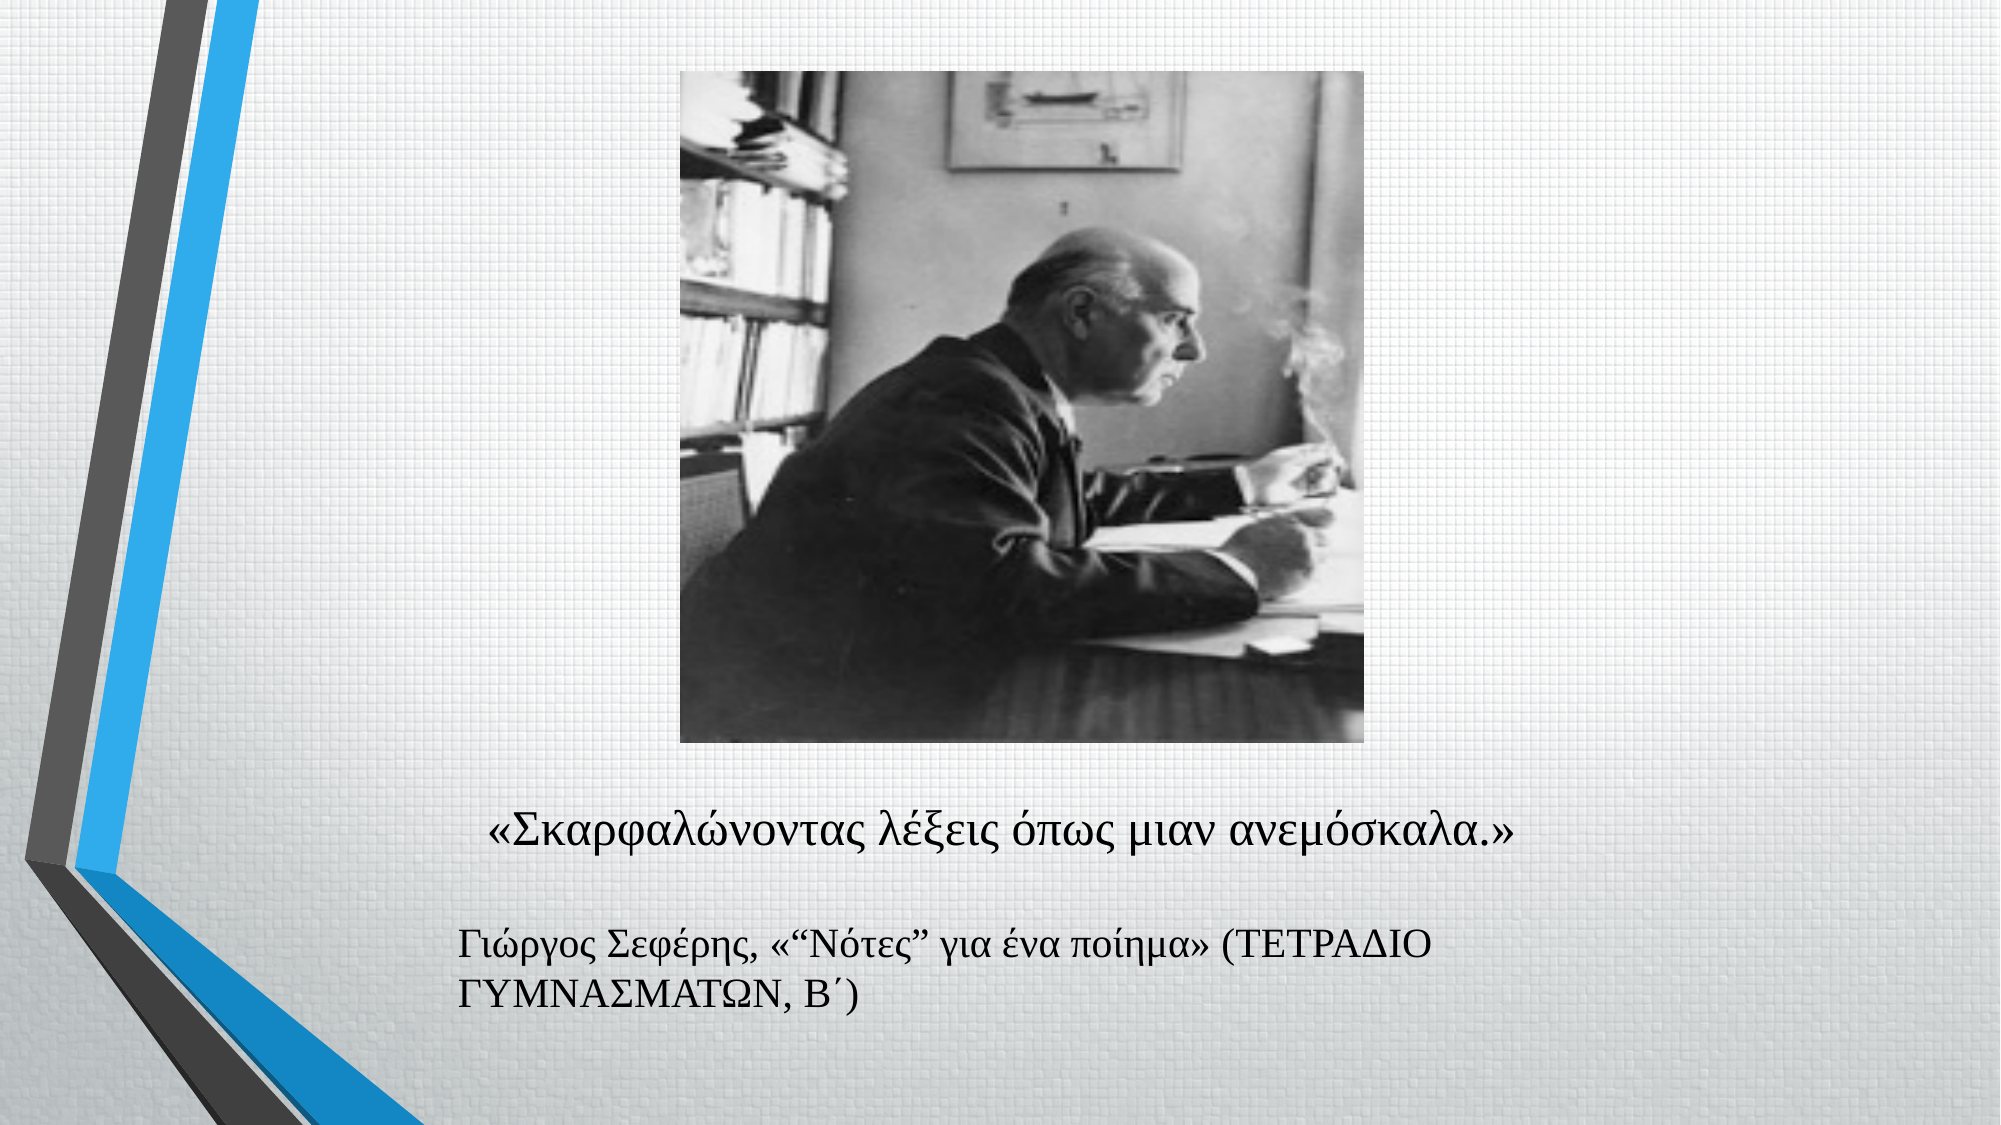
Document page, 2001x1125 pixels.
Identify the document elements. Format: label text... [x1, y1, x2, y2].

picture [680, 71, 1365, 744]
text_box «Σκαρφαλώνοντας λέξεις όπως μιαν ανεμόσκαλα.» Γιώργος Σεφέρης, «“Νότες” για ένα ποίημα» (ΤΕΤΡΑΔΙΟ ΓΥΜΝΑΣΜΑΤΩΝ, Β΄) [443, 743, 1560, 1068]
